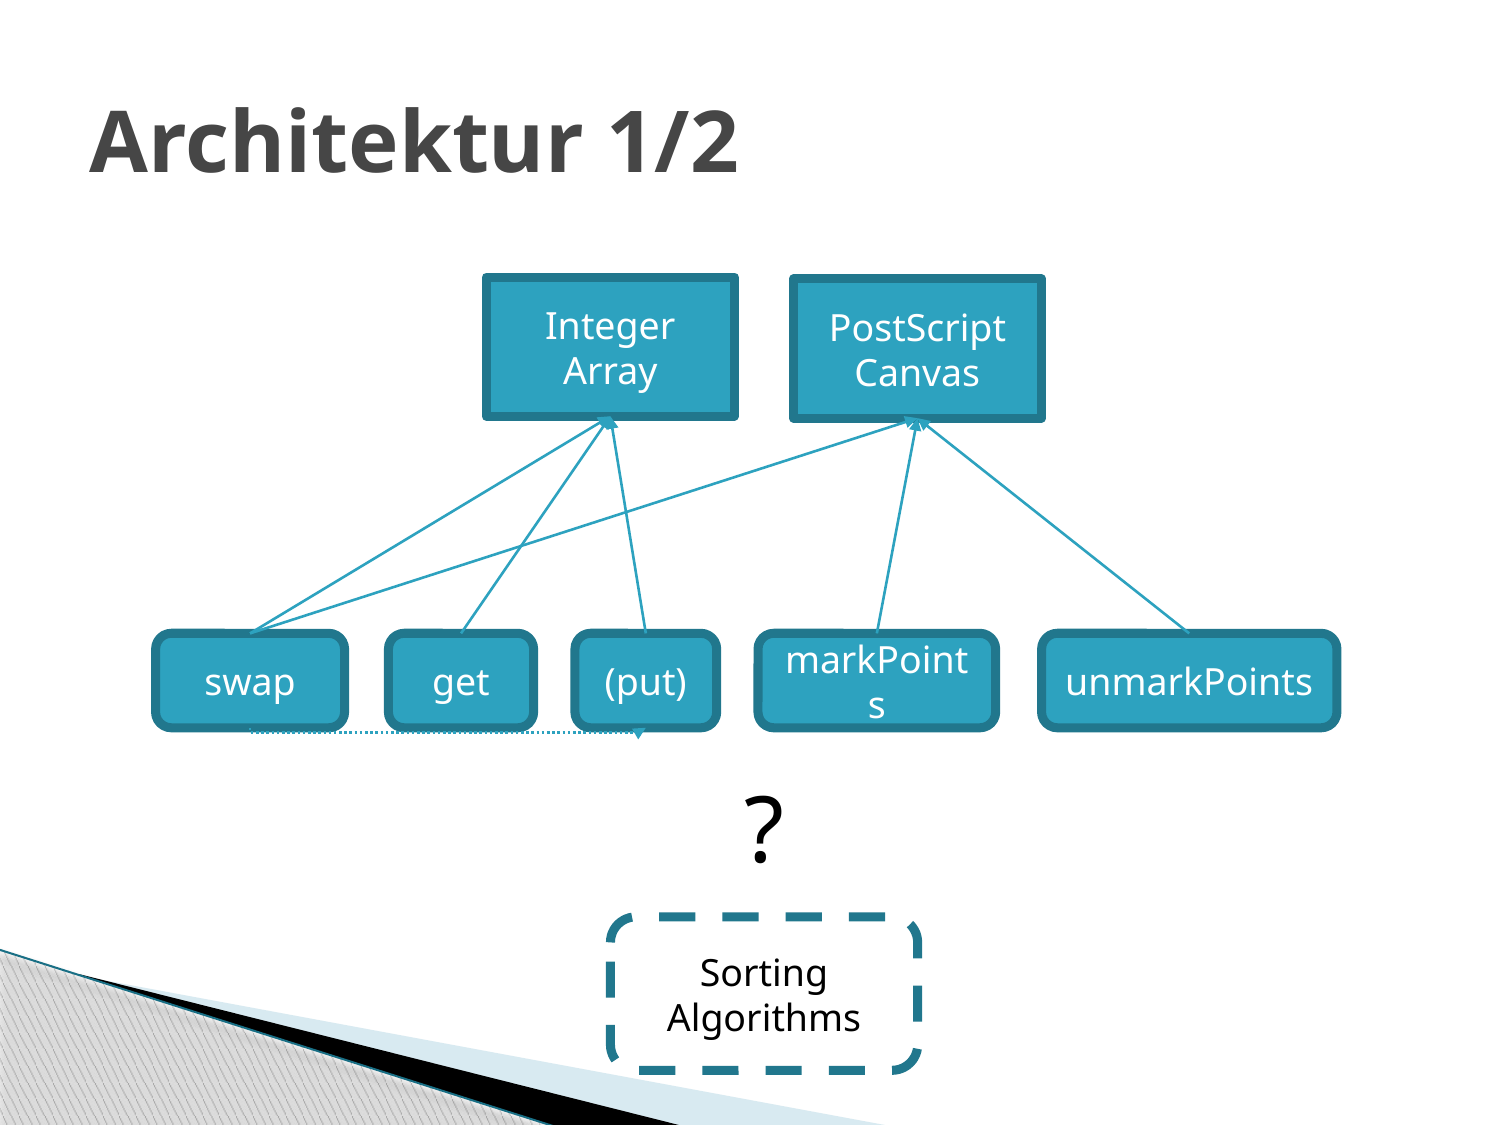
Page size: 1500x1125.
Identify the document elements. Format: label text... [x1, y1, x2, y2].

text_box Sorting Algorithms [605, 912, 923, 1075]
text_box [249, 417, 460, 634]
title Architektur 1/2 [75, 45, 1425, 233]
text_box markPoints [753, 645, 1001, 733]
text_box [876, 417, 917, 634]
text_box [610, 416, 647, 634]
text_box ? [720, 763, 808, 888]
text_box swap [151, 628, 350, 733]
text_box unmarkPoints [1037, 628, 1342, 733]
text_box PostScript Canvas [789, 274, 1046, 417]
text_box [647, 417, 876, 634]
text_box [447, 529, 451, 926]
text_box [917, 417, 1190, 634]
text_box (put) [570, 646, 722, 733]
text_box get [456, 647, 539, 733]
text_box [460, 416, 610, 634]
text_box Integer Array [482, 273, 739, 417]
text_box get [383, 647, 441, 733]
